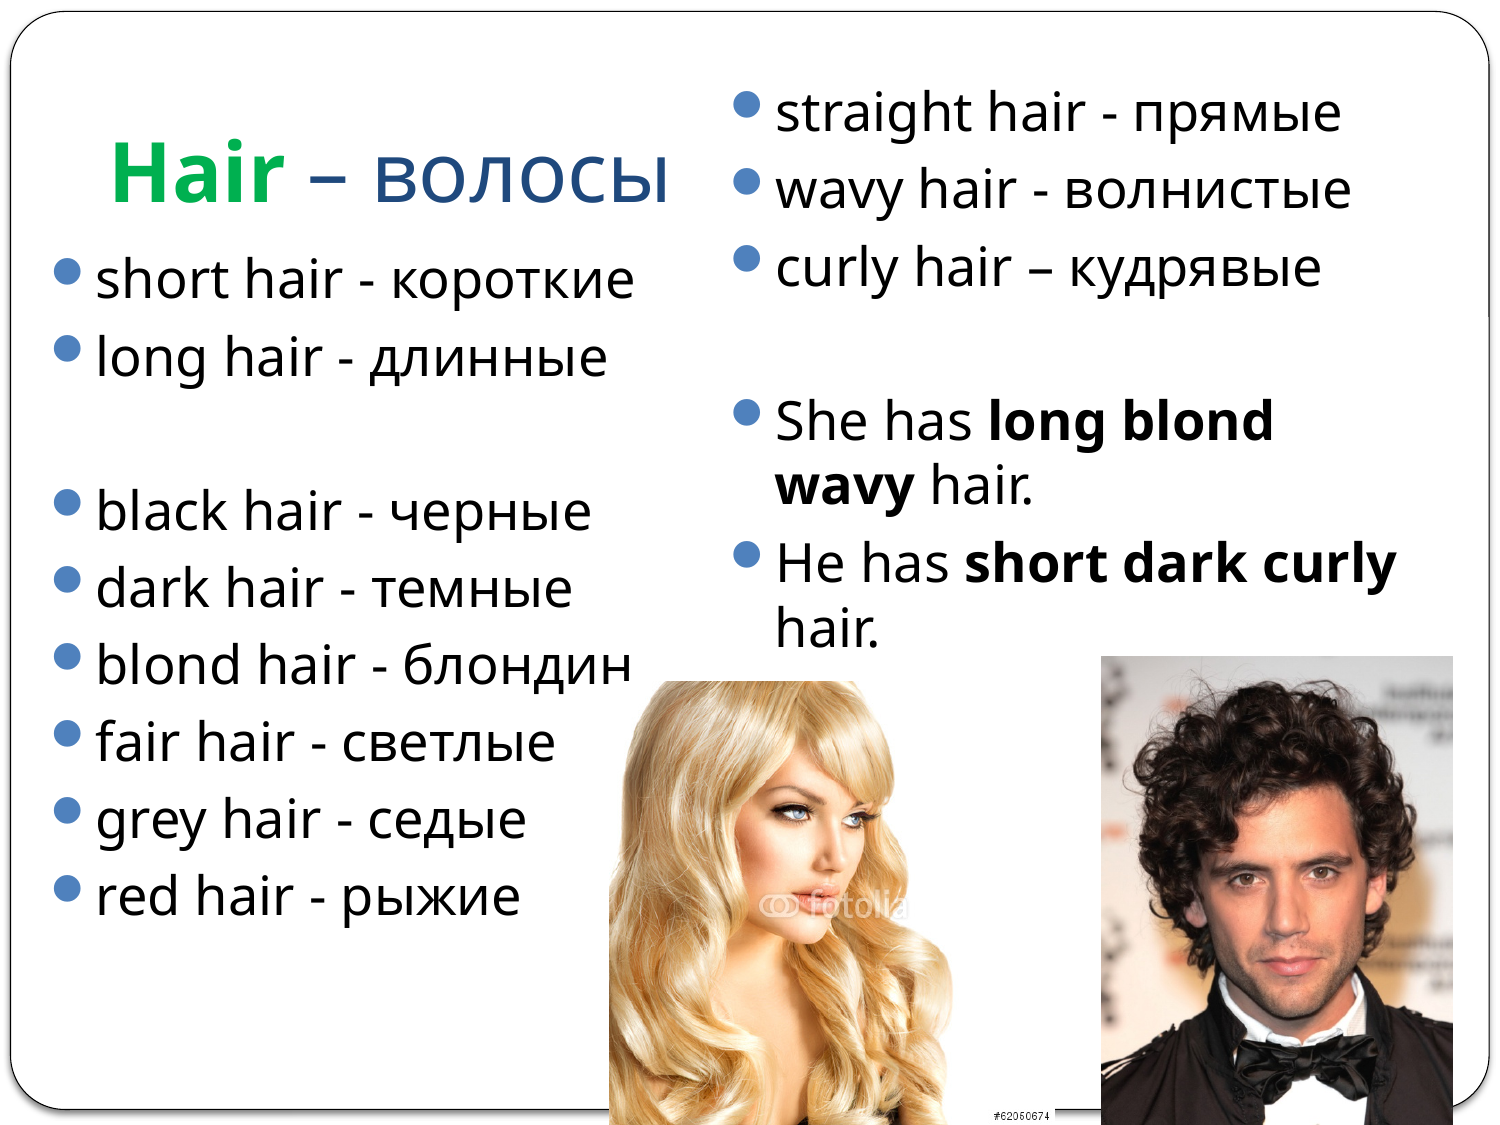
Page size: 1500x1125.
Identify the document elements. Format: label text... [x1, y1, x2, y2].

picture [609, 681, 1055, 1125]
list straight hair - прямые wavy hair - волнистые curly hair – кудрявые She has long blond wavy hair. He has short dark curly hair. [714, 70, 1437, 821]
picture [1101, 656, 1453, 1125]
list short hair - короткие long hair - длинные black hair - черные dark hair - темные blond hair - блондин fair hair - светлые grey hair - седые red hair - рыжие [35, 237, 714, 988]
title Hair – волосы [93, 46, 1369, 235]
